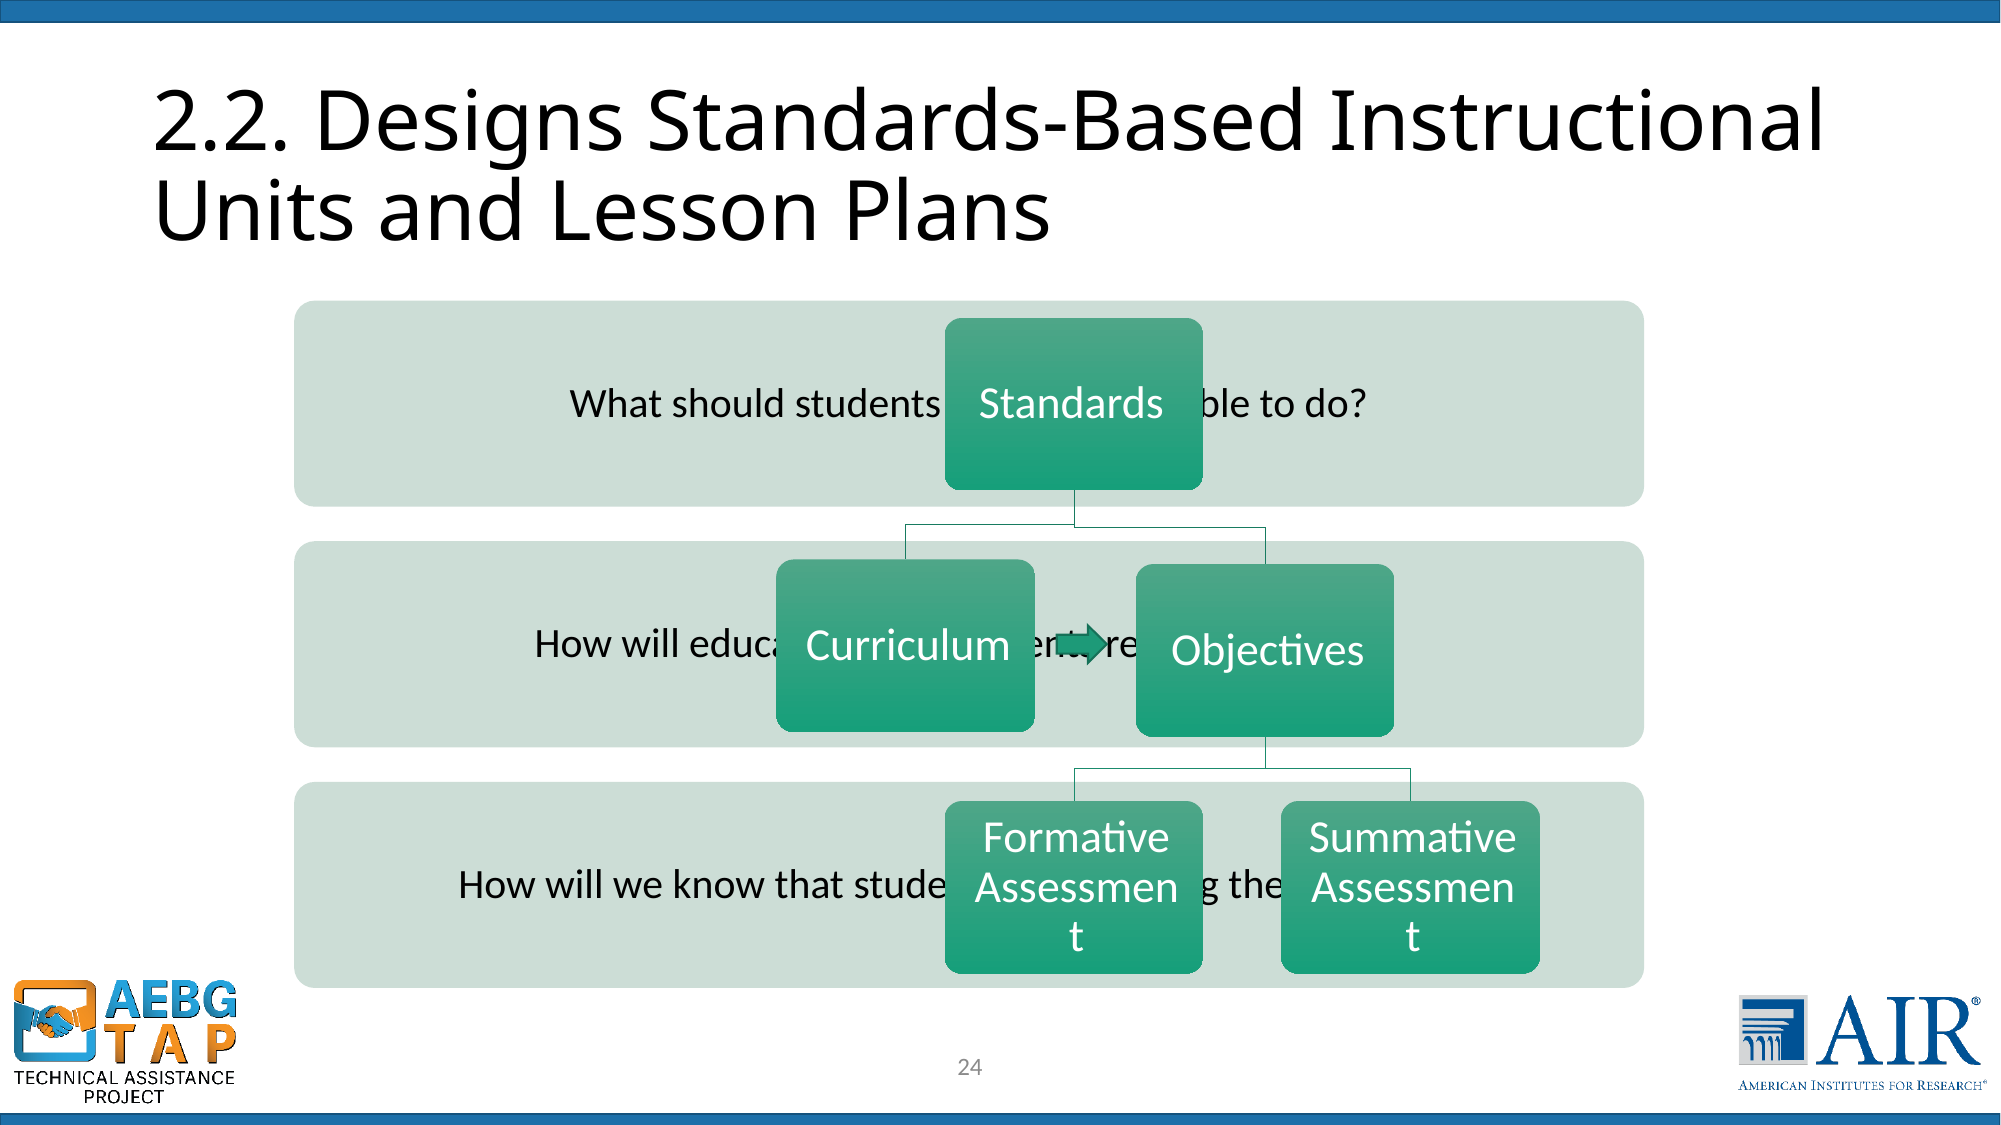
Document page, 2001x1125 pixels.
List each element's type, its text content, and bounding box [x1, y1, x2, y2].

slide_number 24 [745, 1035, 1196, 1096]
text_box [294, 300, 1645, 988]
picture [0, 972, 259, 1113]
title 2.2. Designs Standards-Based Instructional Units and Lesson Plans [137, 59, 1863, 278]
picture [1738, 995, 1987, 1090]
